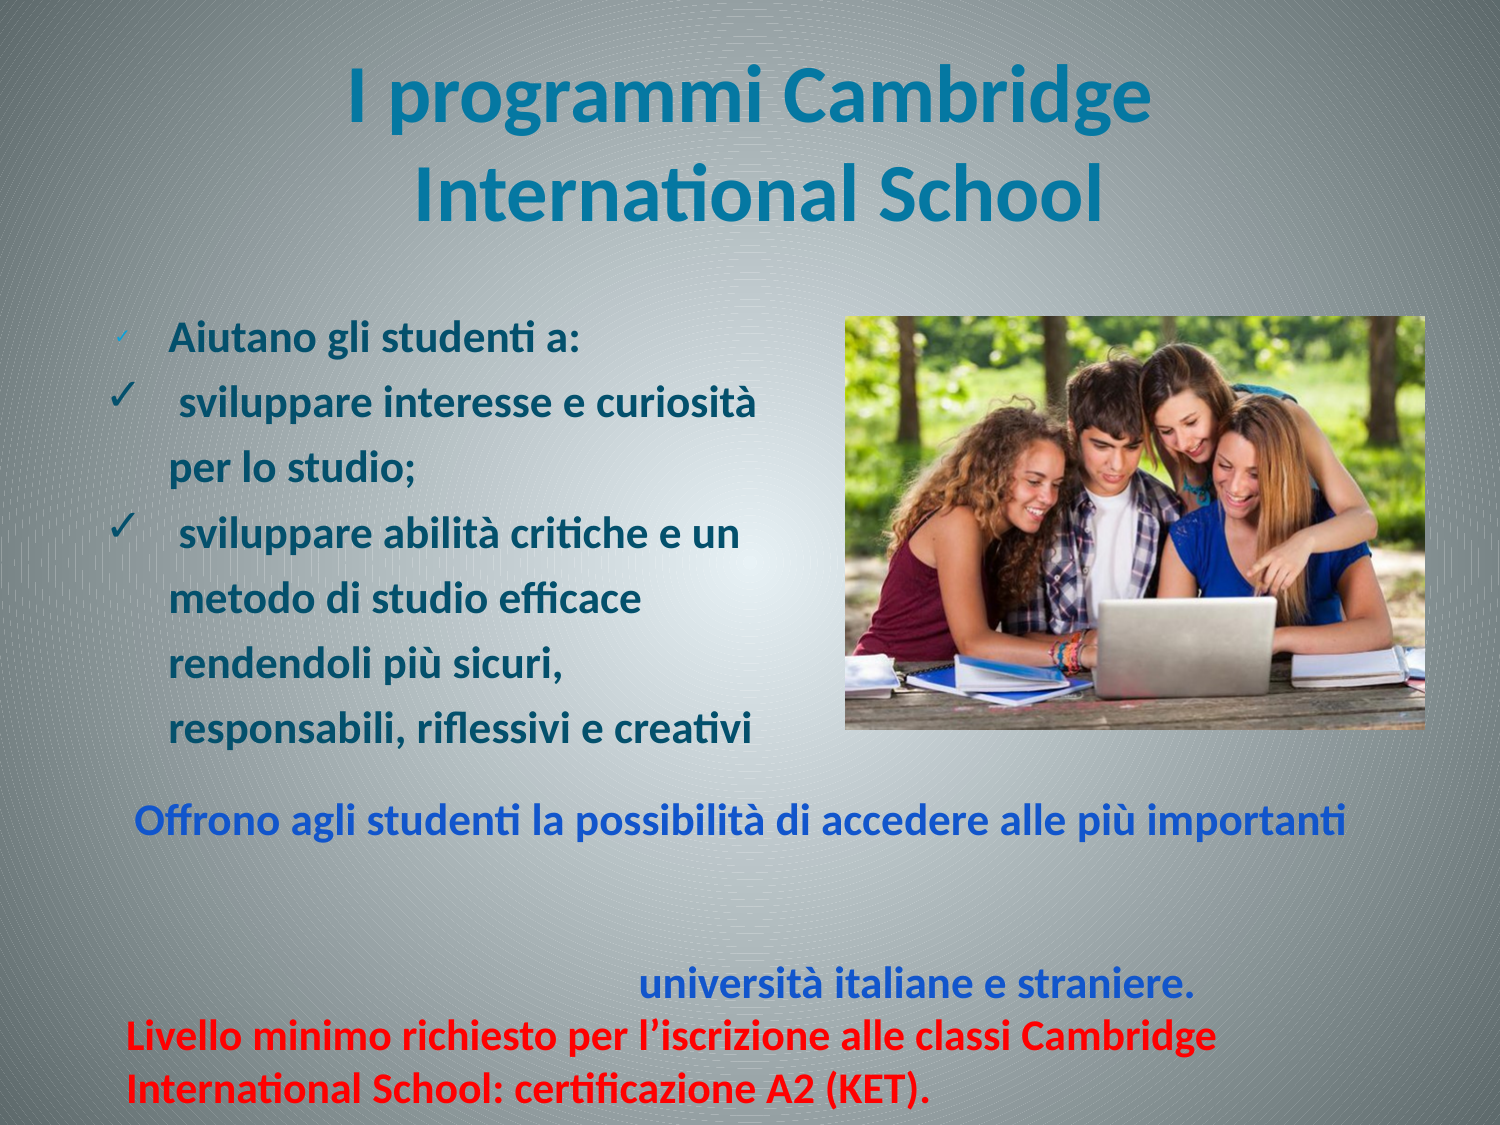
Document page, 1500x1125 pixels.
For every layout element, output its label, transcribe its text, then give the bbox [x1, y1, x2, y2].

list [845, 316, 1426, 730]
list Aiutano gli studenti a: sviluppare interesse e curiosità per lo studio; sviluppare abilità critiche e un metodo di studio efficace rendendoli più sicuri, responsabili, riflessivi e creativi [82, 289, 815, 776]
text_box Offrono agli studenti la possibilità di accedere alle più importanti università italiane e straniere. Livello minimo richiesto per l’iscrizione alle classi Cambridge International School: certificazione A2 (KET). [111, 775, 1402, 1012]
title I programmi Cambridge International School [75, 45, 1425, 233]
